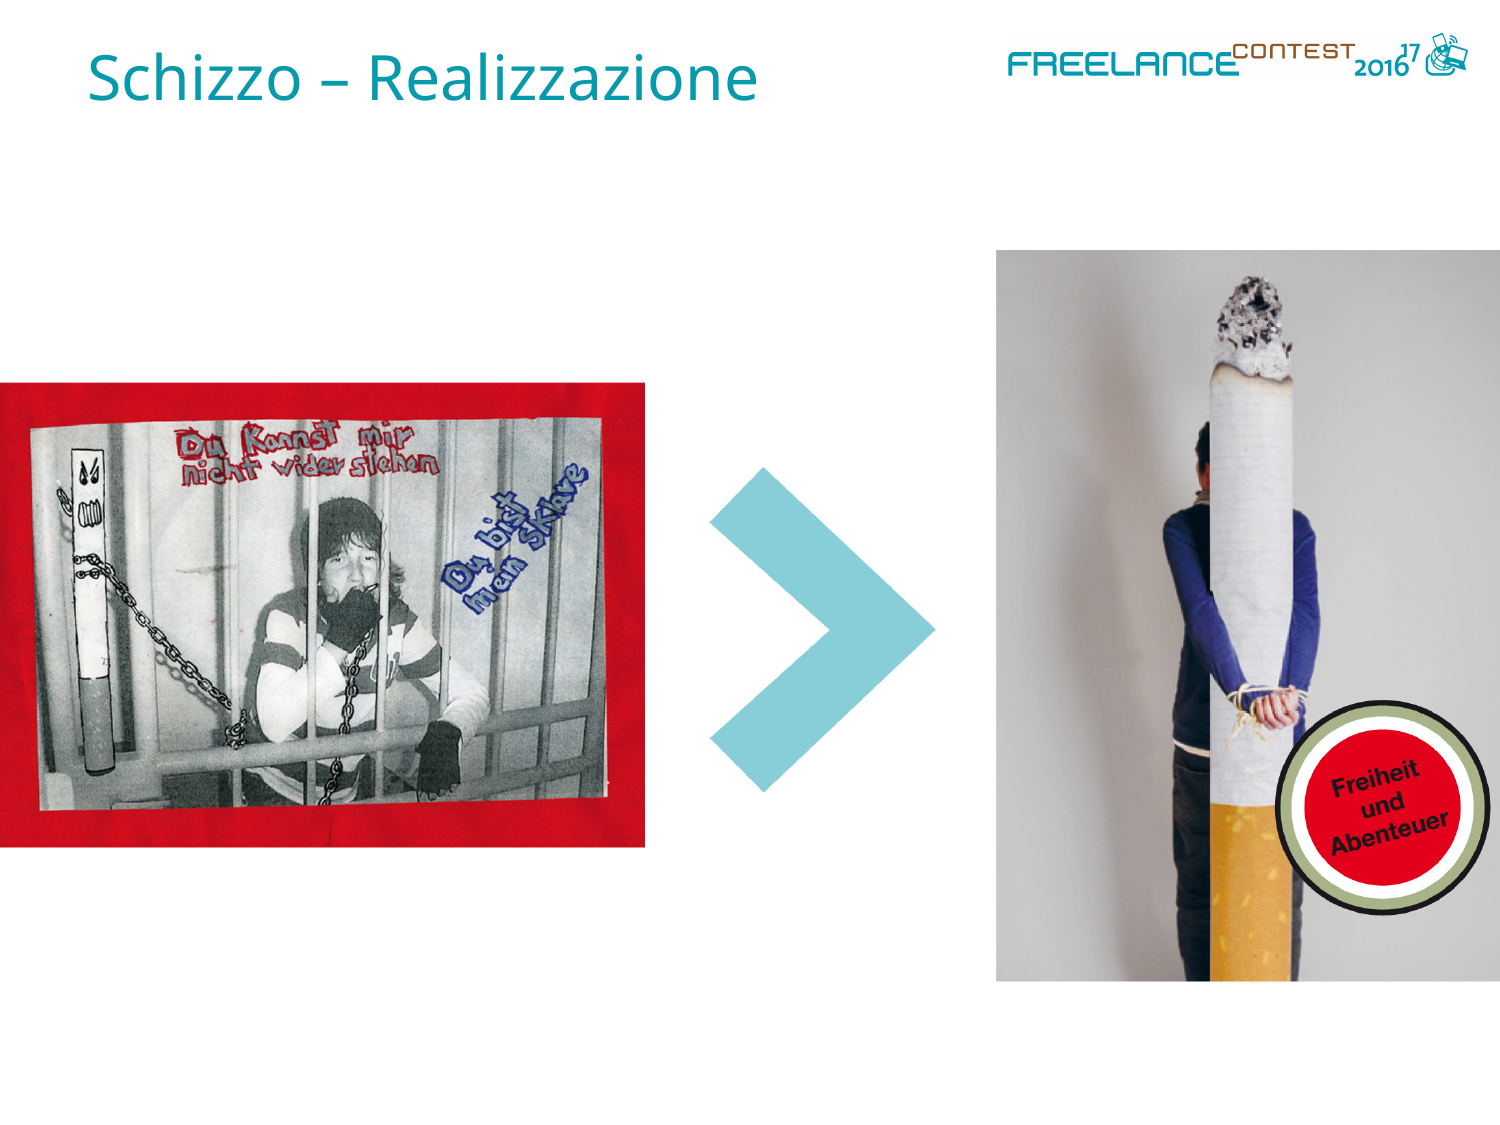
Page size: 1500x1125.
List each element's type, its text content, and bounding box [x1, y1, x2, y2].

picture [0, 250, 1500, 988]
picture [1007, 31, 1469, 77]
text_box Schizzo – Realizzazione [72, 31, 942, 121]
